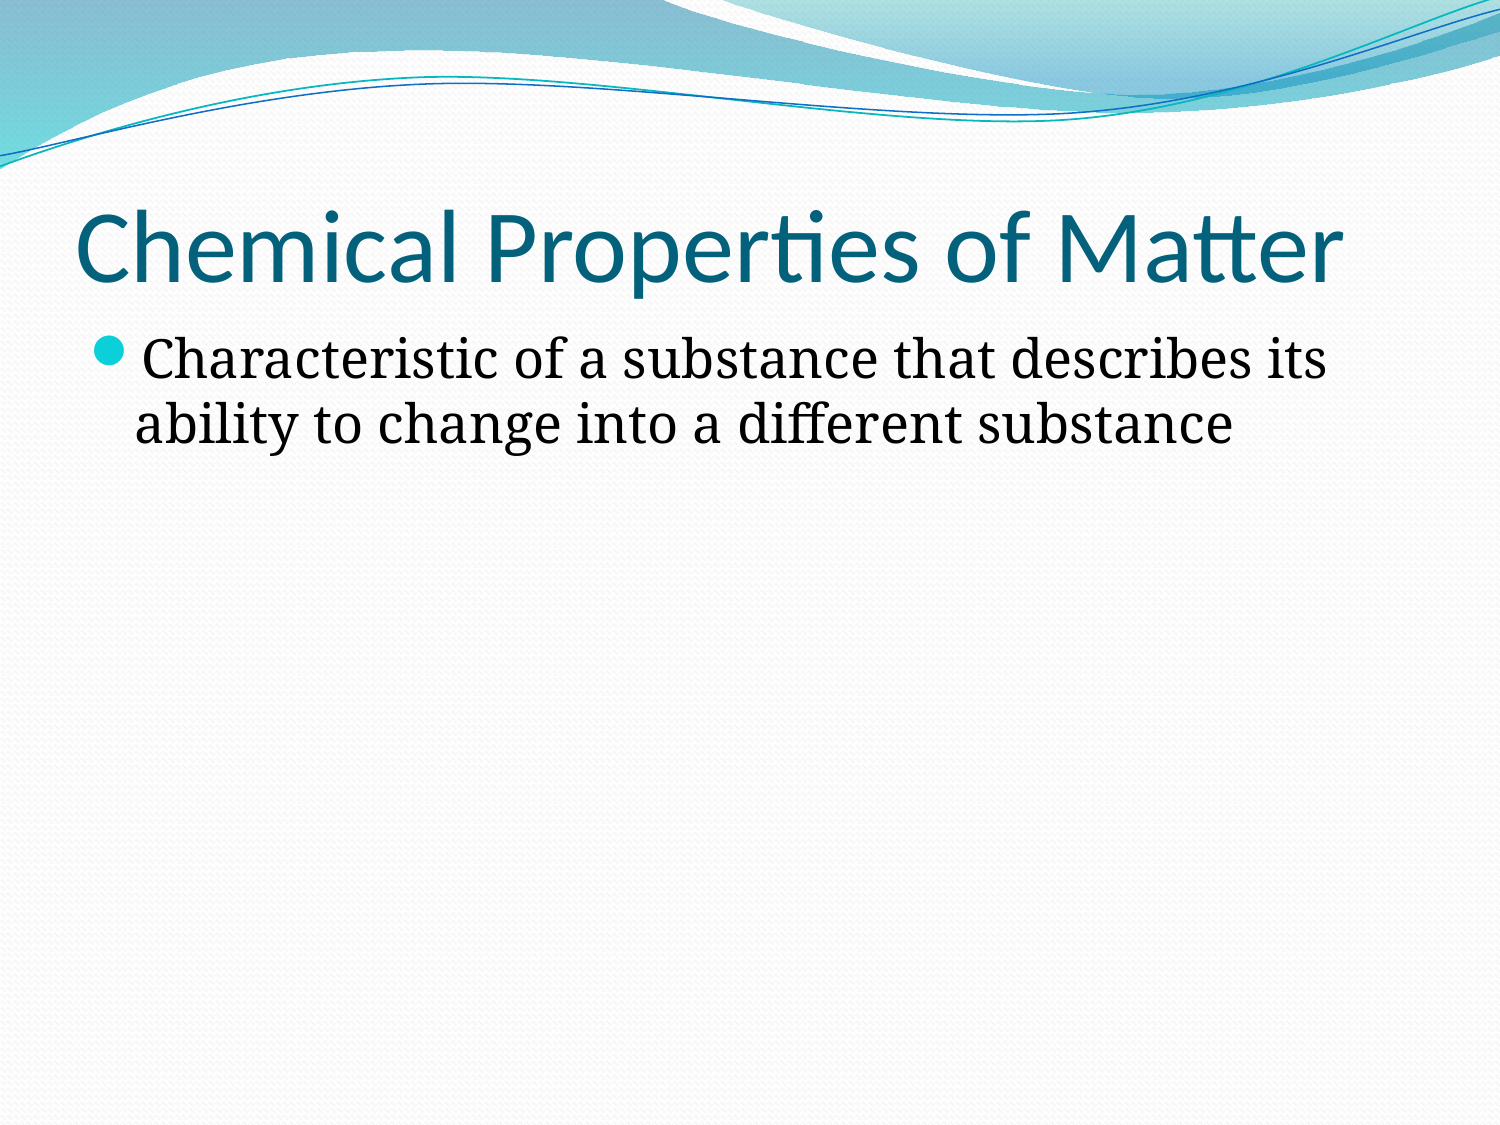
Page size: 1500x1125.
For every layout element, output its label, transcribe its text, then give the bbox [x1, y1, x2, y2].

title Chemical Properties of Matter [75, 115, 1425, 303]
list Characteristic of a substance that describes its ability to change into a different substance [75, 317, 1425, 1038]
